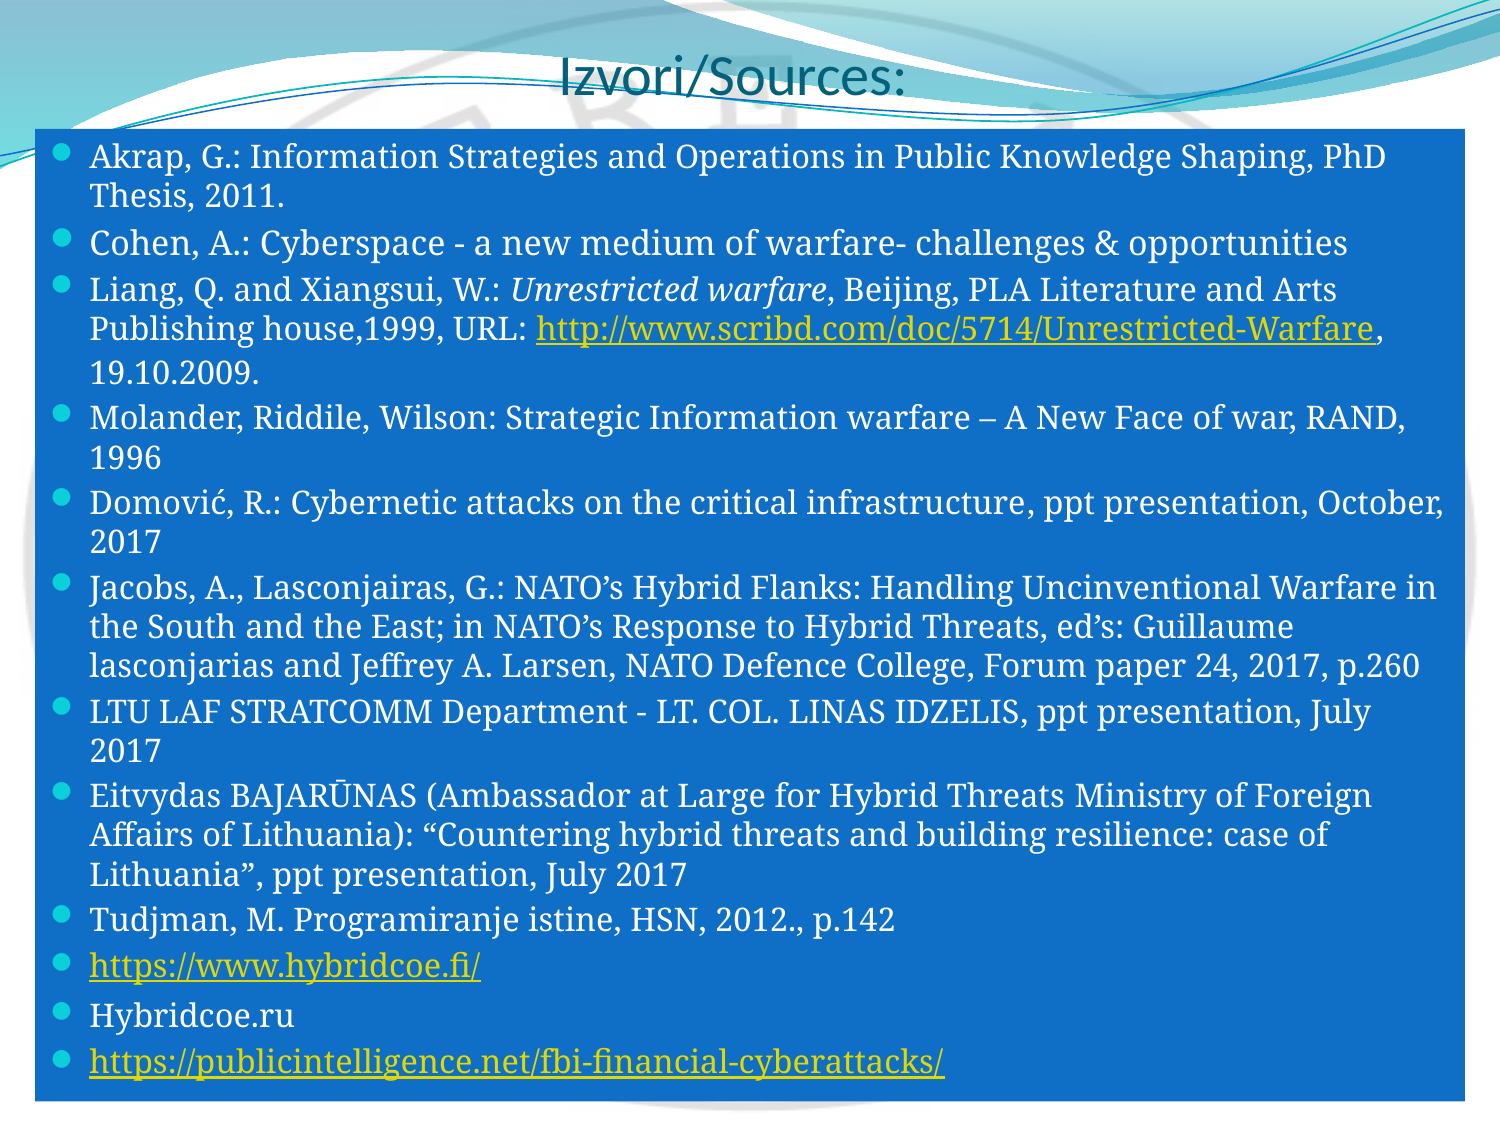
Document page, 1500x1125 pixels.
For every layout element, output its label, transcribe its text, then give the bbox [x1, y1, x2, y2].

list Akrap, G.: Information Strategies and Operations in Public Knowledge Shaping, PhD Thesis, 2011. Cohen, A.: Cyberspace - a new medium of warfare- challenges & opportunities Liang, Q. and Xiangsui, W.: Unrestricted warfare, Beijing, PLA Literature and Arts Publishing house,1999, URL: http://www.scribd.com/doc/5714/Unrestricted-Warfare, 19.10.2009. Molander, Riddile, Wilson: Strategic Information warfare – A New Face of war, RAND, 1996 Domović, R.: Cybernetic attacks on the critical infrastructure, ppt presentation, October, 2017 Jacobs, A., Lasconjairas, G.: NATO’s Hybrid Flanks: Handling Uncinventional Warfare in the South and the East; in NATO’s Response to Hybrid Threats, ed’s: Guillaume lasconjarias and Jeffrey A. Larsen, NATO Defence College, Forum paper 24, 2017, p.260 LTU LAF STRATCOMM Department - LT. COL. LINAS IDZELIS, ppt presentation, July 2017 Eitvydas BAJARŪNAS (Ambassador at Large for Hybrid Threats Ministry of Foreign Affairs of Lithuania): “Countering hybrid threats and building resilience: case of Lithuania”, ppt presentation, July 2017 Tudjman, M. Programiranje istine, HSN, 2012., p.142 https://www.hybridcoe.fi/ Hybridcoe.ru https://publicintelligence.net/fbi-financial-cyberattacks/ [35, 128, 1465, 1102]
title Izvori/Sources: [58, 23, 1409, 108]
